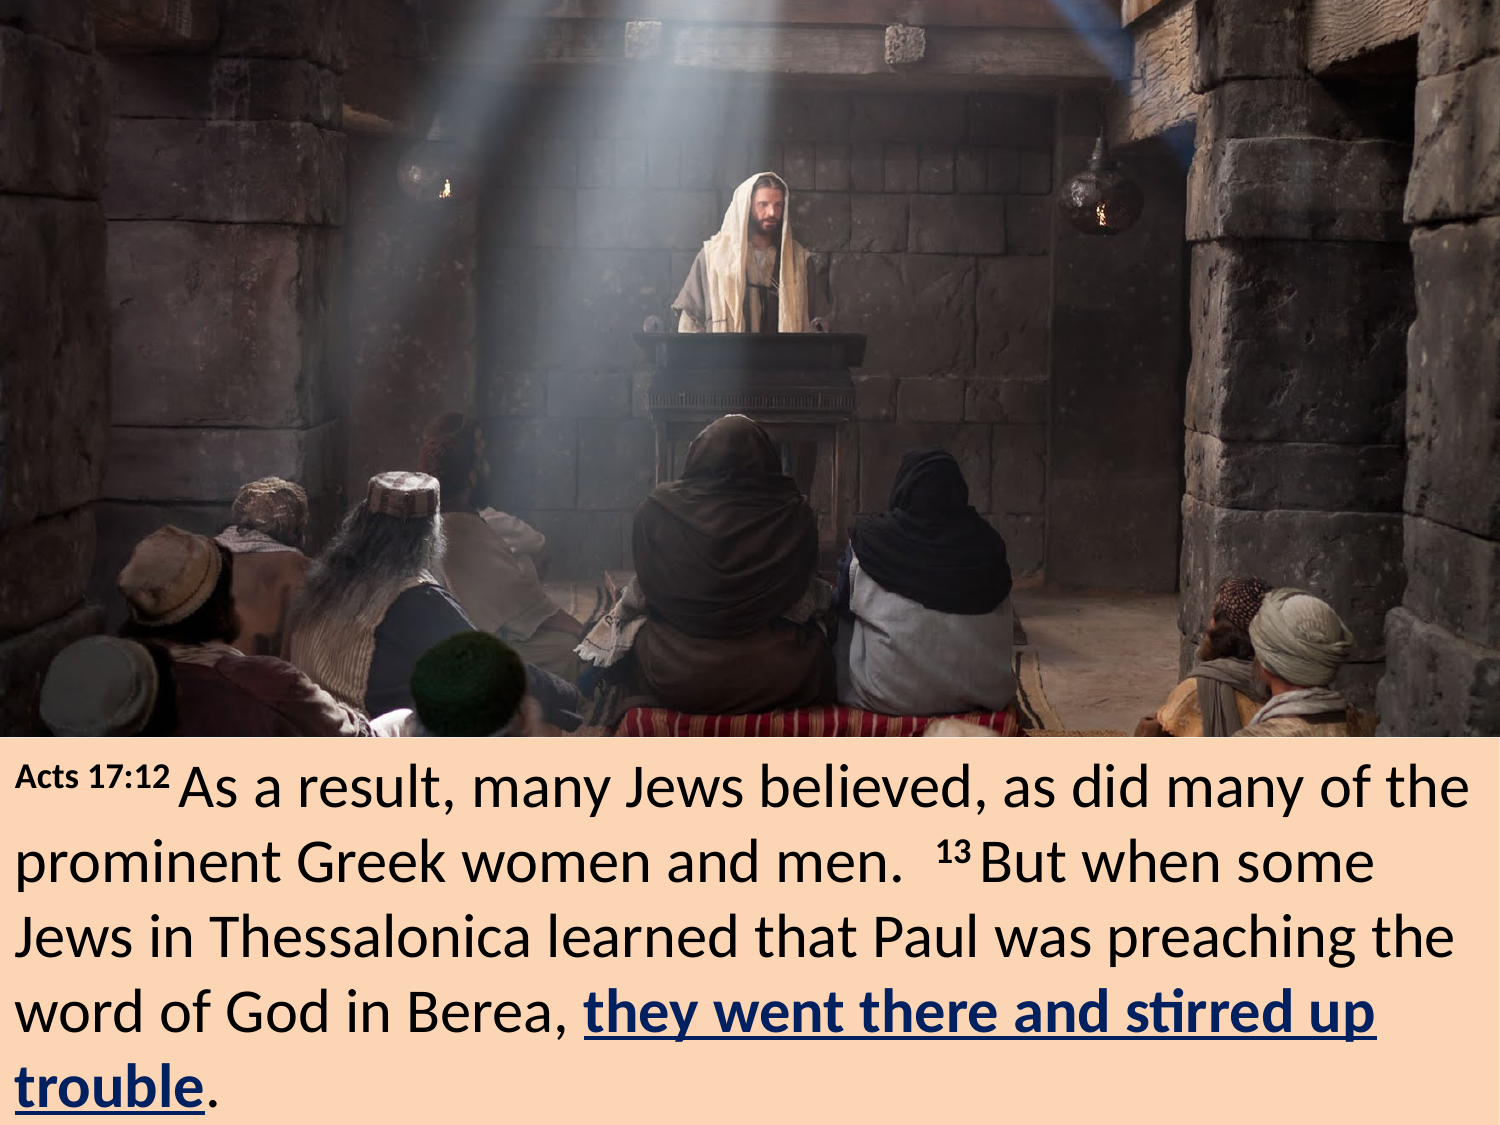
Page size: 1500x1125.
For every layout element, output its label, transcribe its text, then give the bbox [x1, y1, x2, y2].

text_box Acts 17:12 As a result, many Jews believed, as did many of the prominent Greek women and men. 13 But when some Jews in Thessalonica learned that Paul was preaching the word of God in Berea, they went there and stirred up trouble. [0, 864, 1500, 1125]
picture [0, 0, 1500, 857]
